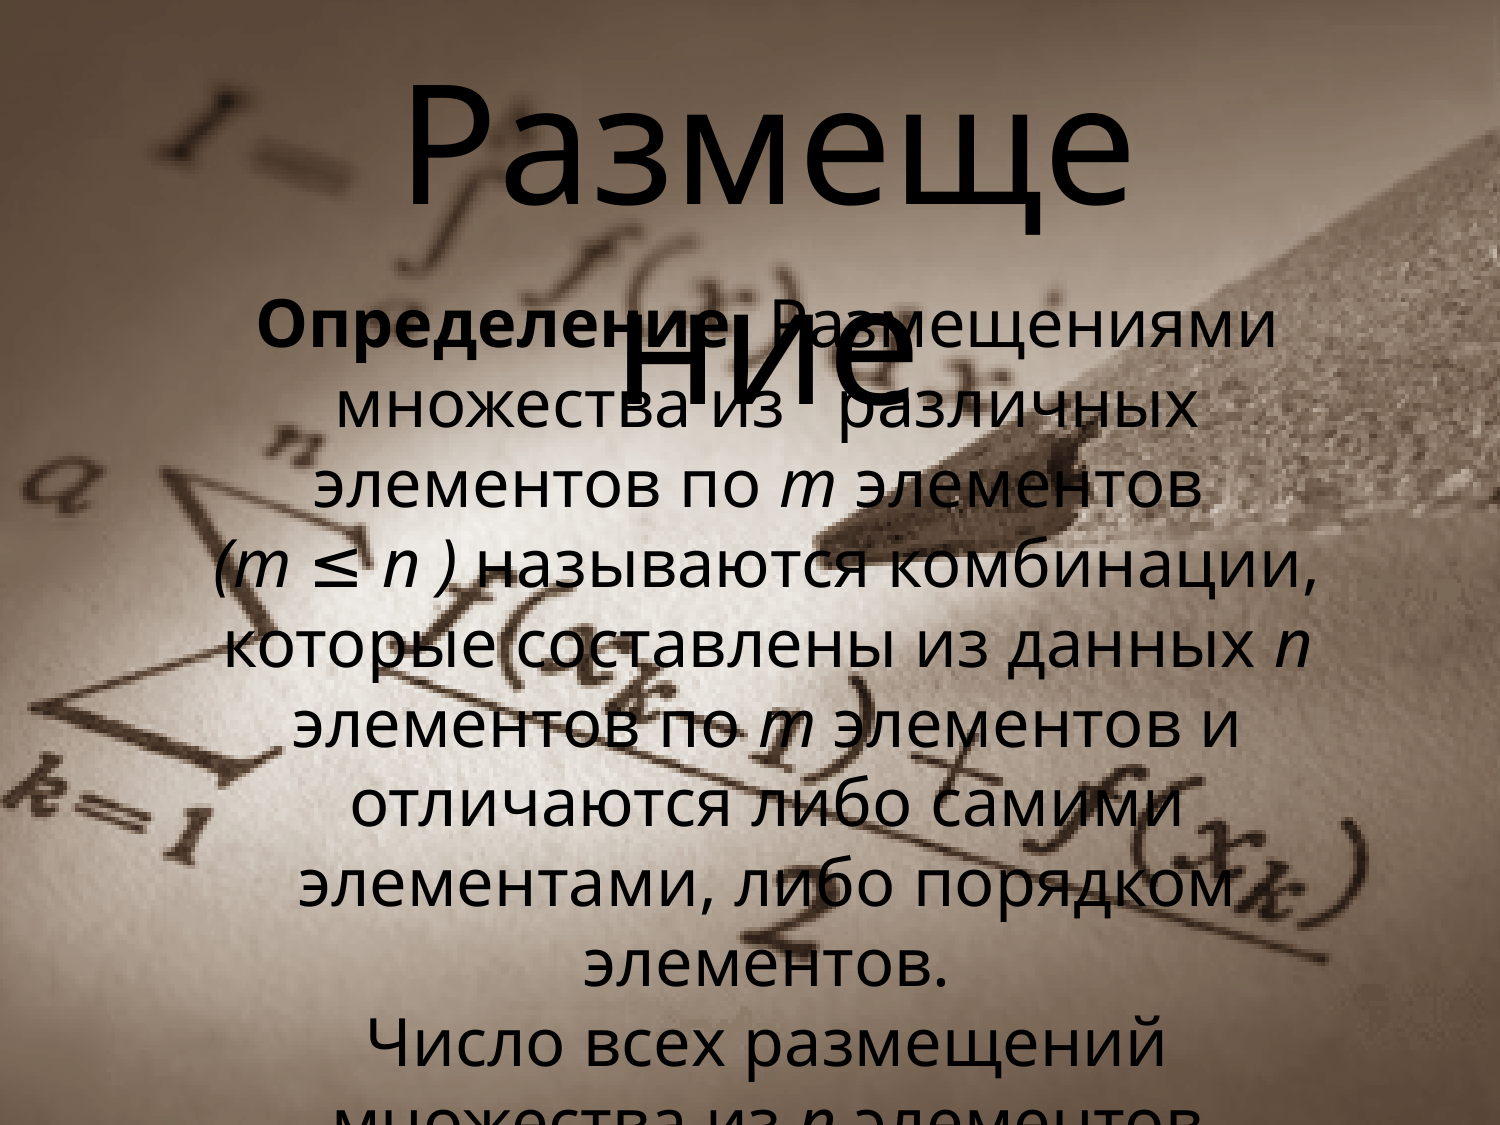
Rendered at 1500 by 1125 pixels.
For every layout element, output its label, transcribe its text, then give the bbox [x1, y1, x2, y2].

picture [0, 0, 1500, 1125]
text_box Размещение [377, 30, 1158, 446]
text_box Определение. Размещениями множества из различных элементов по m элементов (m ≤ n ) называются комбинации, которые составлены из данных n элементов по m элементов и отличаются либо самими элементами, либо порядком элементов. Число всех размещений множества из n элементов по m элементов обозначается через Anm , где n =1,2,… и m=1, n. [194, 273, 1341, 1125]
